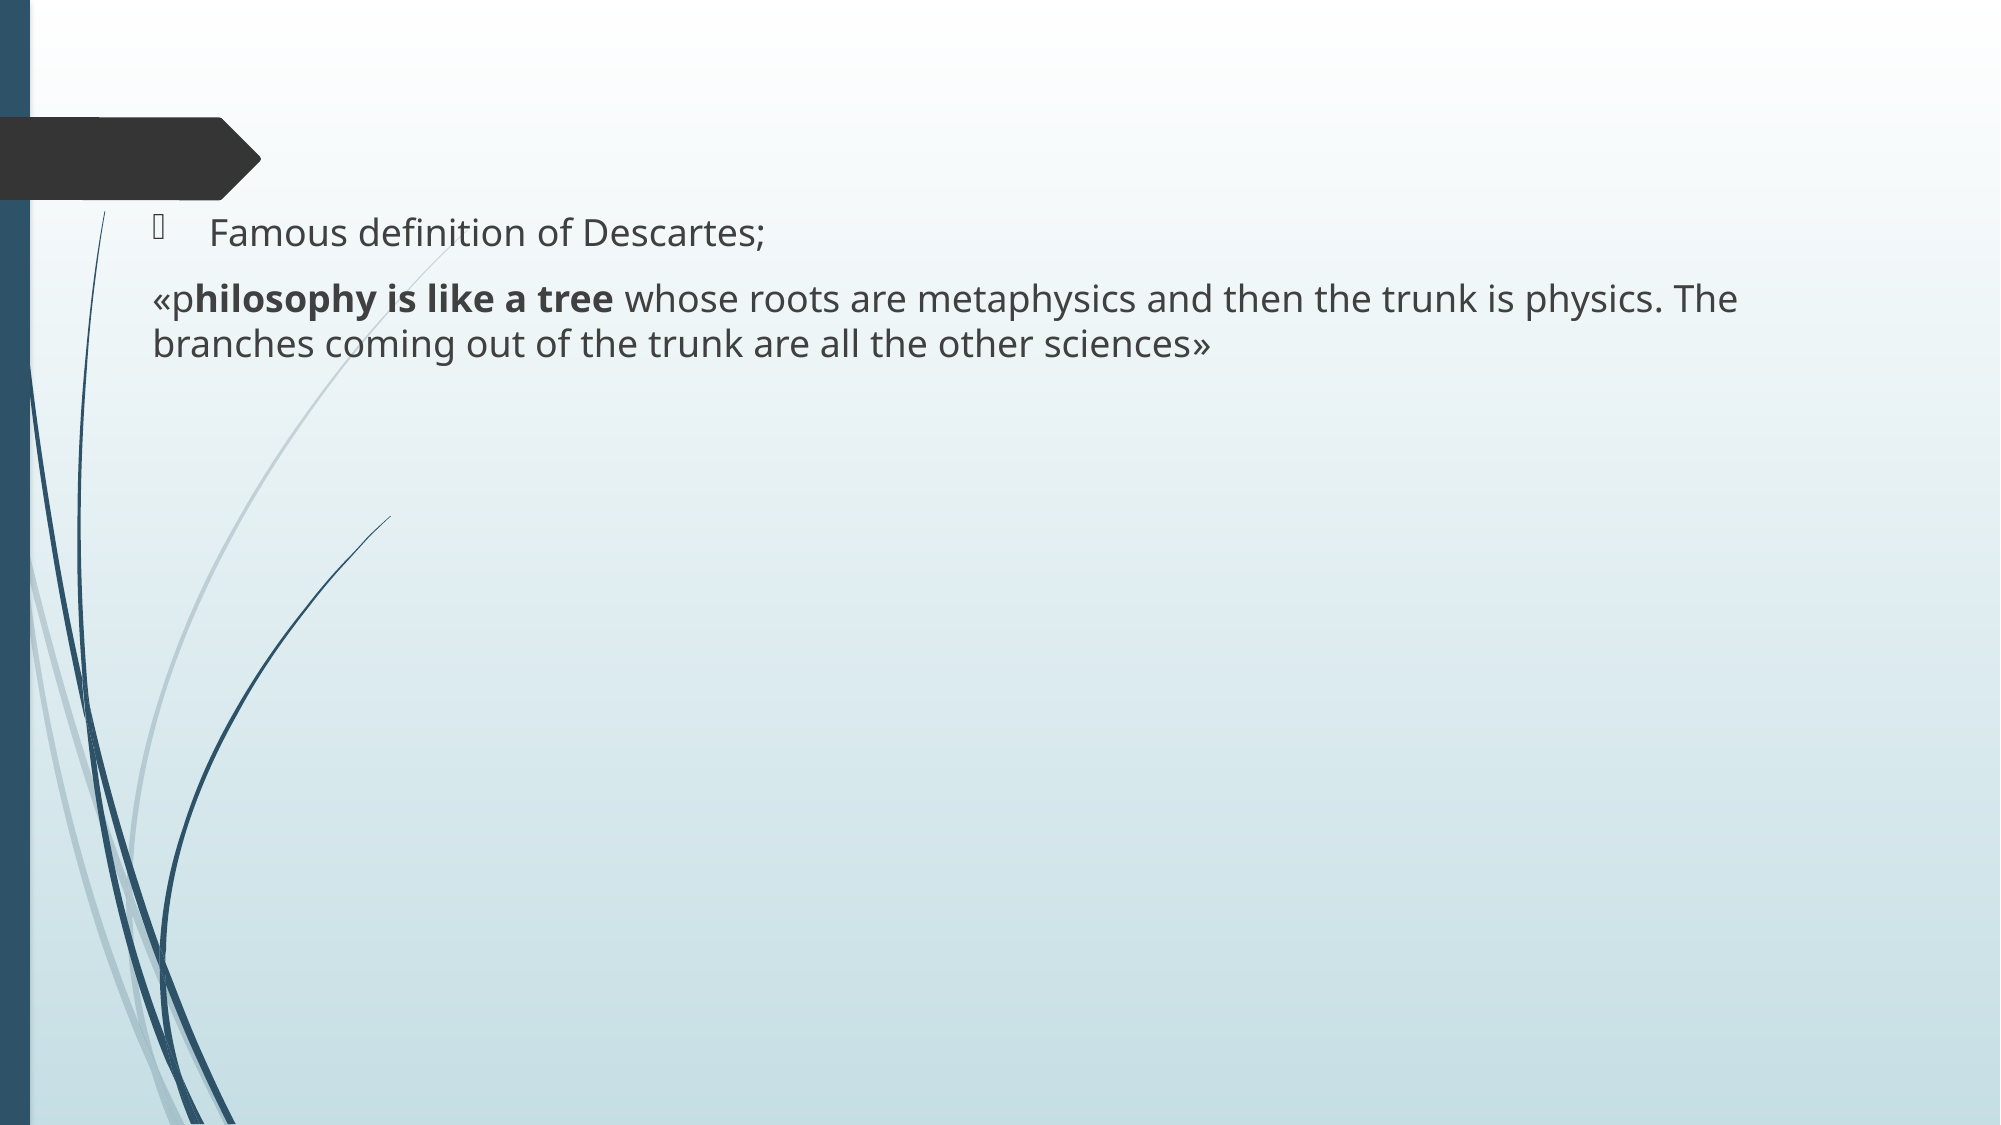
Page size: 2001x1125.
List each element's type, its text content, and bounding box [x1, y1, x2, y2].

list Famous definition of Descartes; «philosophy is like a tree whose roots are metaphysics and then the trunk is physics. The branches coming out of the trunk are all the other sciences» [137, 201, 1863, 808]
